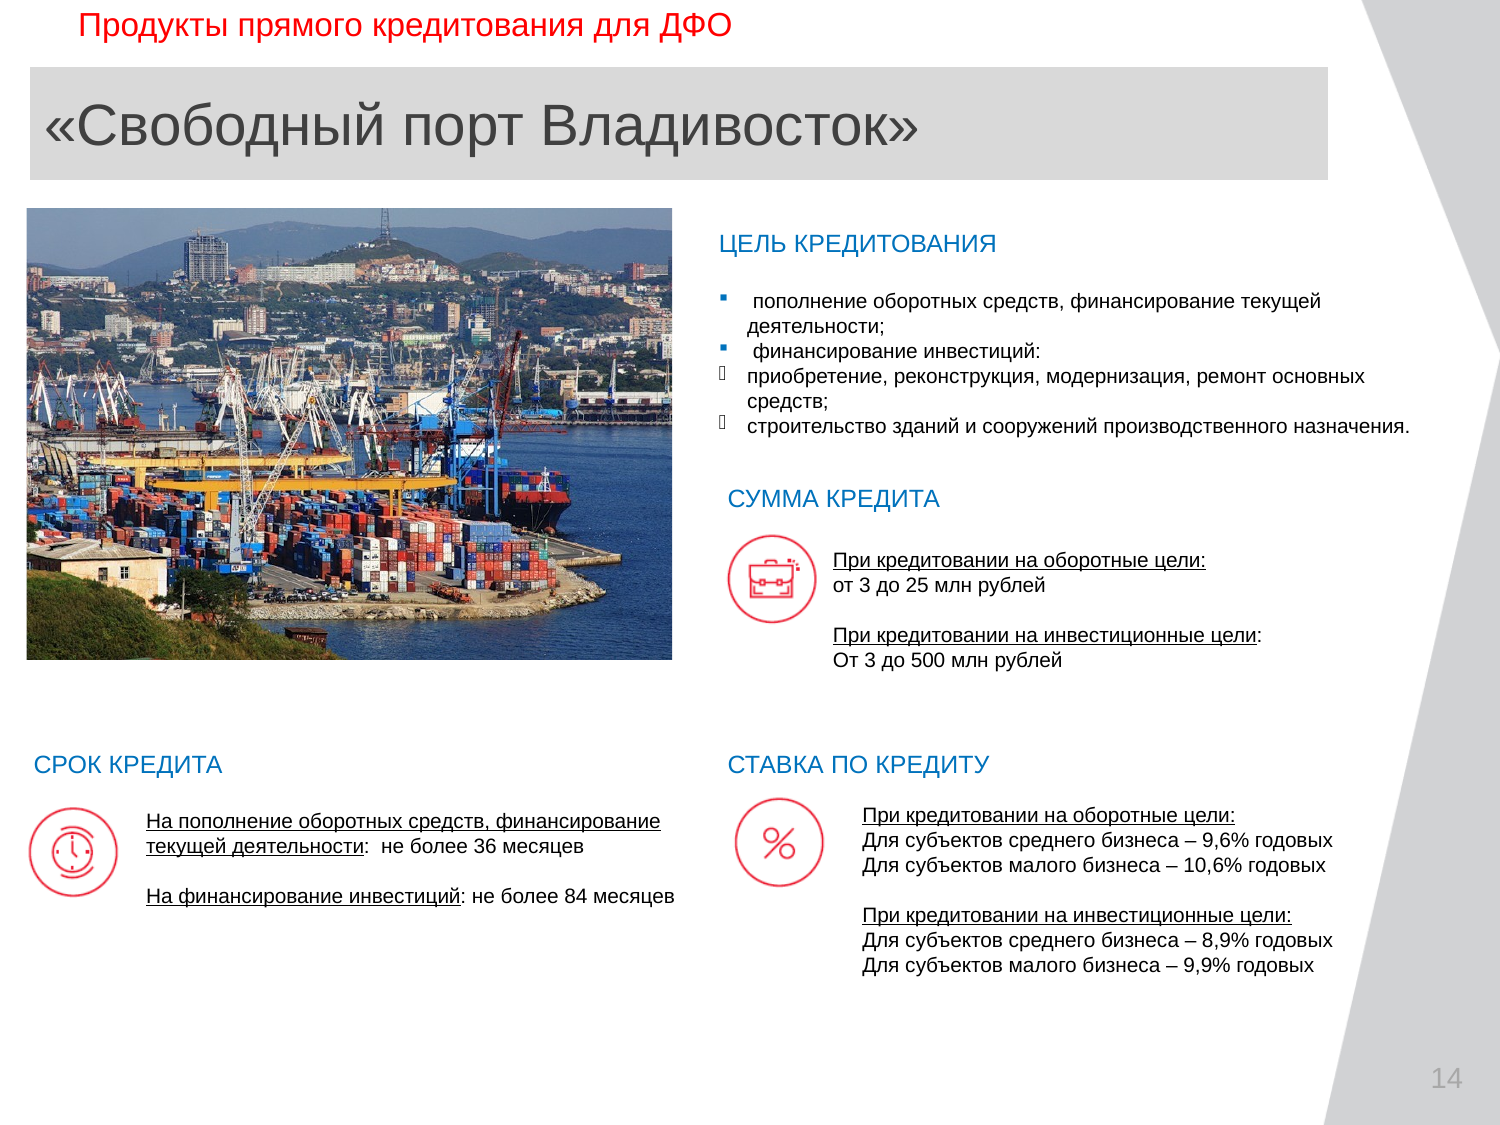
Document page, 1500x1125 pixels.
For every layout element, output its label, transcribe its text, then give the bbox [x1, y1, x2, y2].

text_box При кредитовании на оборотные цели: от 3 до 25 млн рублей При кредитовании на инвестиционные цели: От 3 до 500 млн рублей [818, 539, 1341, 679]
table_header «Свободный порт Владивосток» [30, 67, 1328, 180]
slide_number 14 [1128, 1046, 1478, 1107]
text_box СРОК КРЕДИТА [18, 741, 238, 787]
text_box СУММА КРЕДИТА [713, 474, 956, 520]
picture [0, 0, 1500, 1125]
text_box ЦЕЛЬ КРЕДИТОВАНИЯ пополнение оборотных средств, финансирование текущей деятельности; финансирование инвестиций: приобретение, реконструкция, модернизация, ремонт основных средств; строительство зданий и сооружений производственного назначения. [704, 220, 1447, 495]
text_box На пополнение оборотных средств, финансирование текущей деятельности: не более 36 месяцев На финансирование инвестиций: не более 84 месяцев [131, 800, 759, 916]
text_box СТАВКА ПО КРЕДИТУ [713, 741, 1006, 787]
title Продукты прямого кредитования для ДФО [63, 0, 1117, 65]
text_box При кредитовании на оборотные цели: Для субъектов среднего бизнеса – 9,6% годовых Для субъектов малого бизнеса – 10,6% годовых При кредитовании на инвестиционные цели: Для субъектов среднего бизнеса – 8,9% годовых Для субъектов малого бизнеса – 9,9% годовых [847, 794, 1349, 1009]
